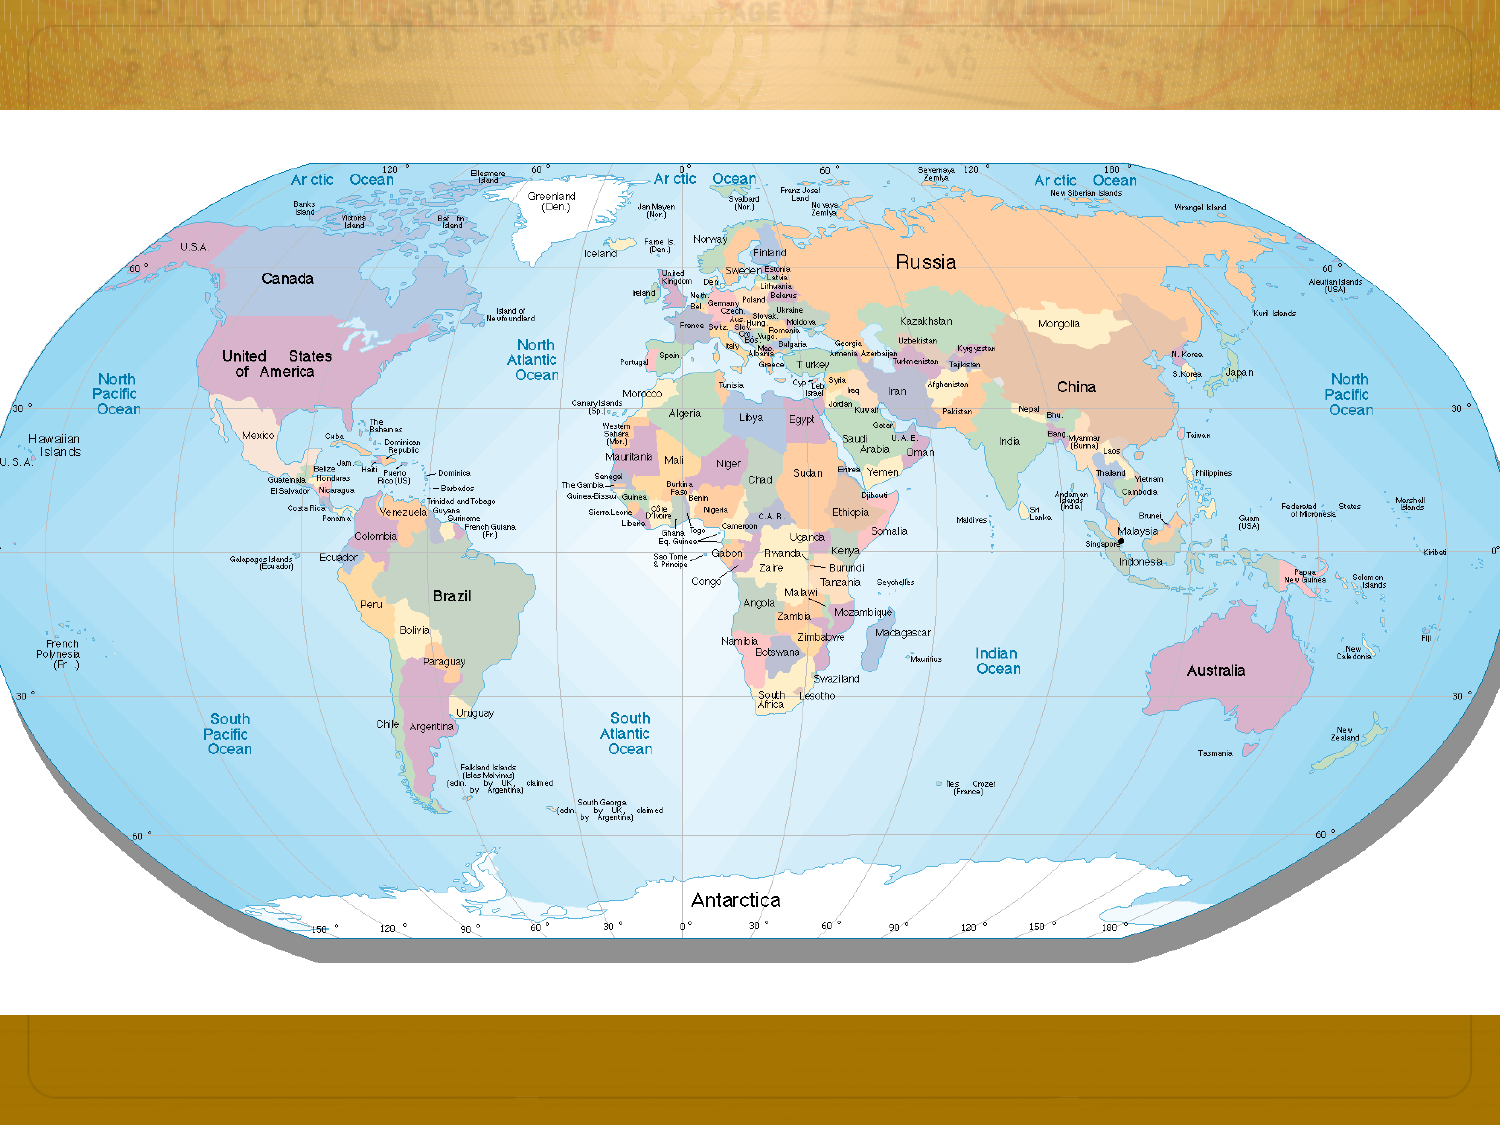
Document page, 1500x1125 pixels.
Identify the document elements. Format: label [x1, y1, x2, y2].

picture [0, 0, 1500, 110]
picture [0, 1015, 1500, 1125]
list [0, 110, 1500, 1015]
